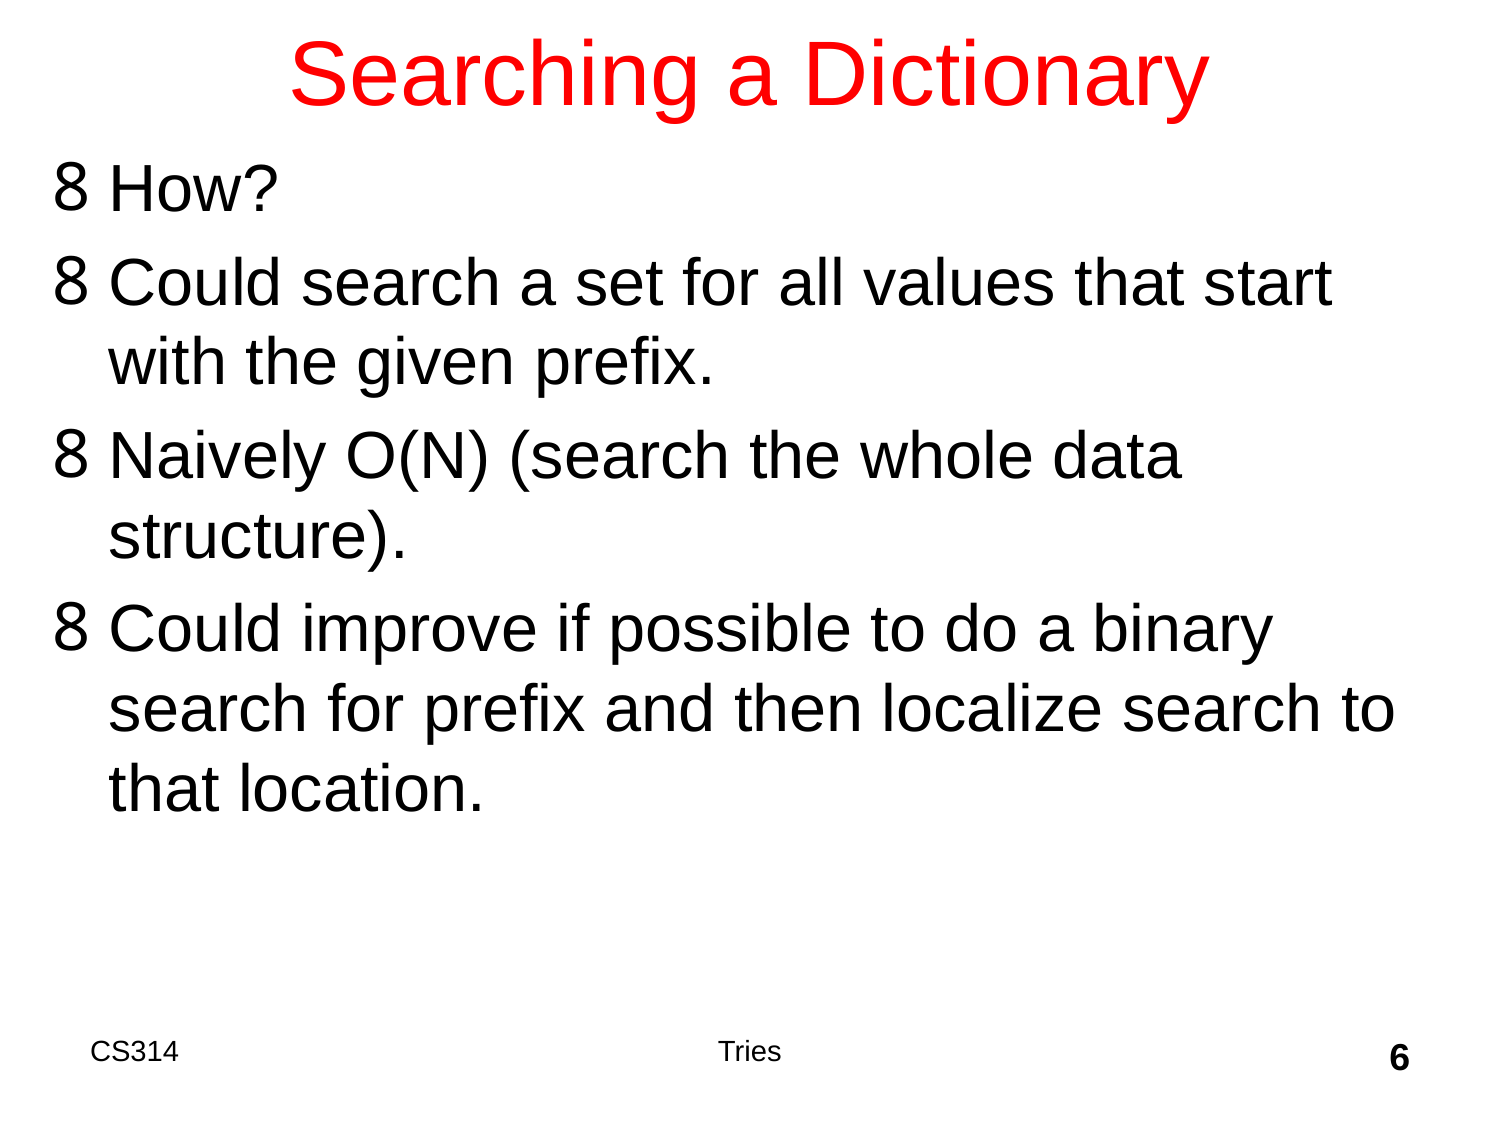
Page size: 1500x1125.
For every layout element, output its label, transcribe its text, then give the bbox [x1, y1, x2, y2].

slide_number CS314 [74, 1024, 451, 1101]
title Searching a Dictionary [112, 0, 1388, 137]
slide_number 6 [1112, 1024, 1426, 1101]
list How? Could search a set for all values that start with the given prefix. Naively O(N) (search the whole data structure). Could improve if possible to do a binary search for prefix and then localize search to that location. [37, 137, 1463, 1038]
footer Tries [462, 1024, 1038, 1101]
